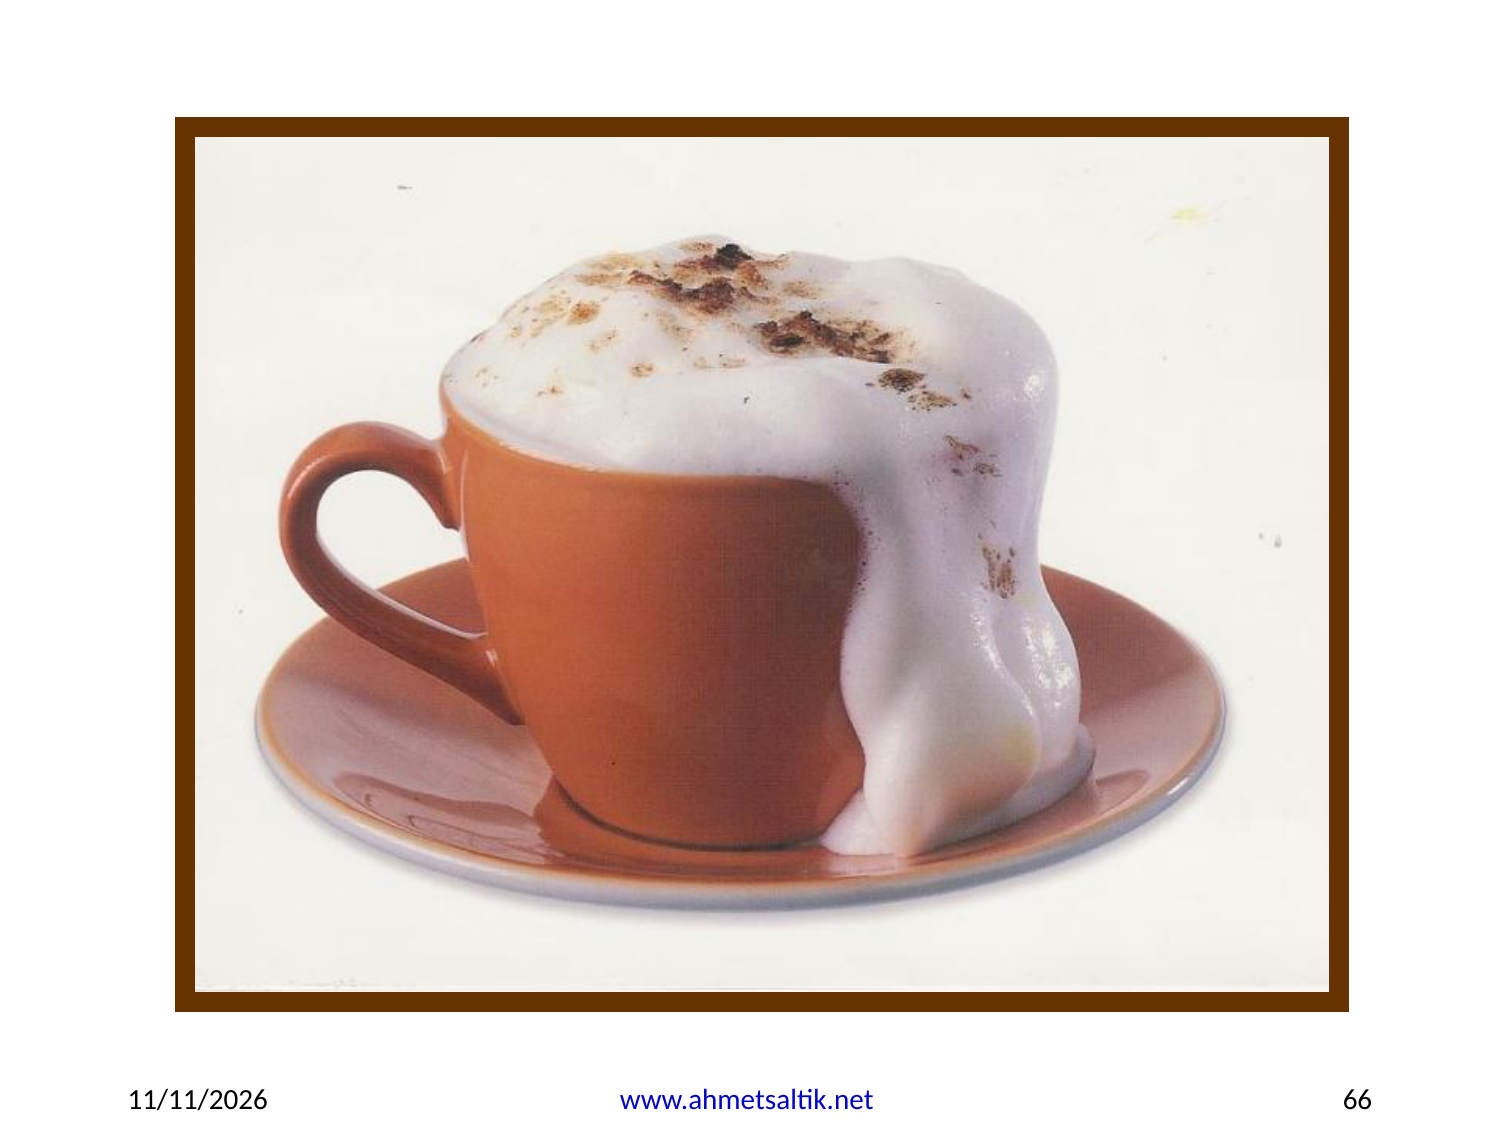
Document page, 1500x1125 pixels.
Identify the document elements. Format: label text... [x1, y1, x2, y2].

picture [194, 136, 1330, 993]
footer www.ahmetsaltik.net [512, 1072, 988, 1125]
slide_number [112, 1072, 426, 1125]
slide_number 66 [1074, 1072, 1388, 1125]
